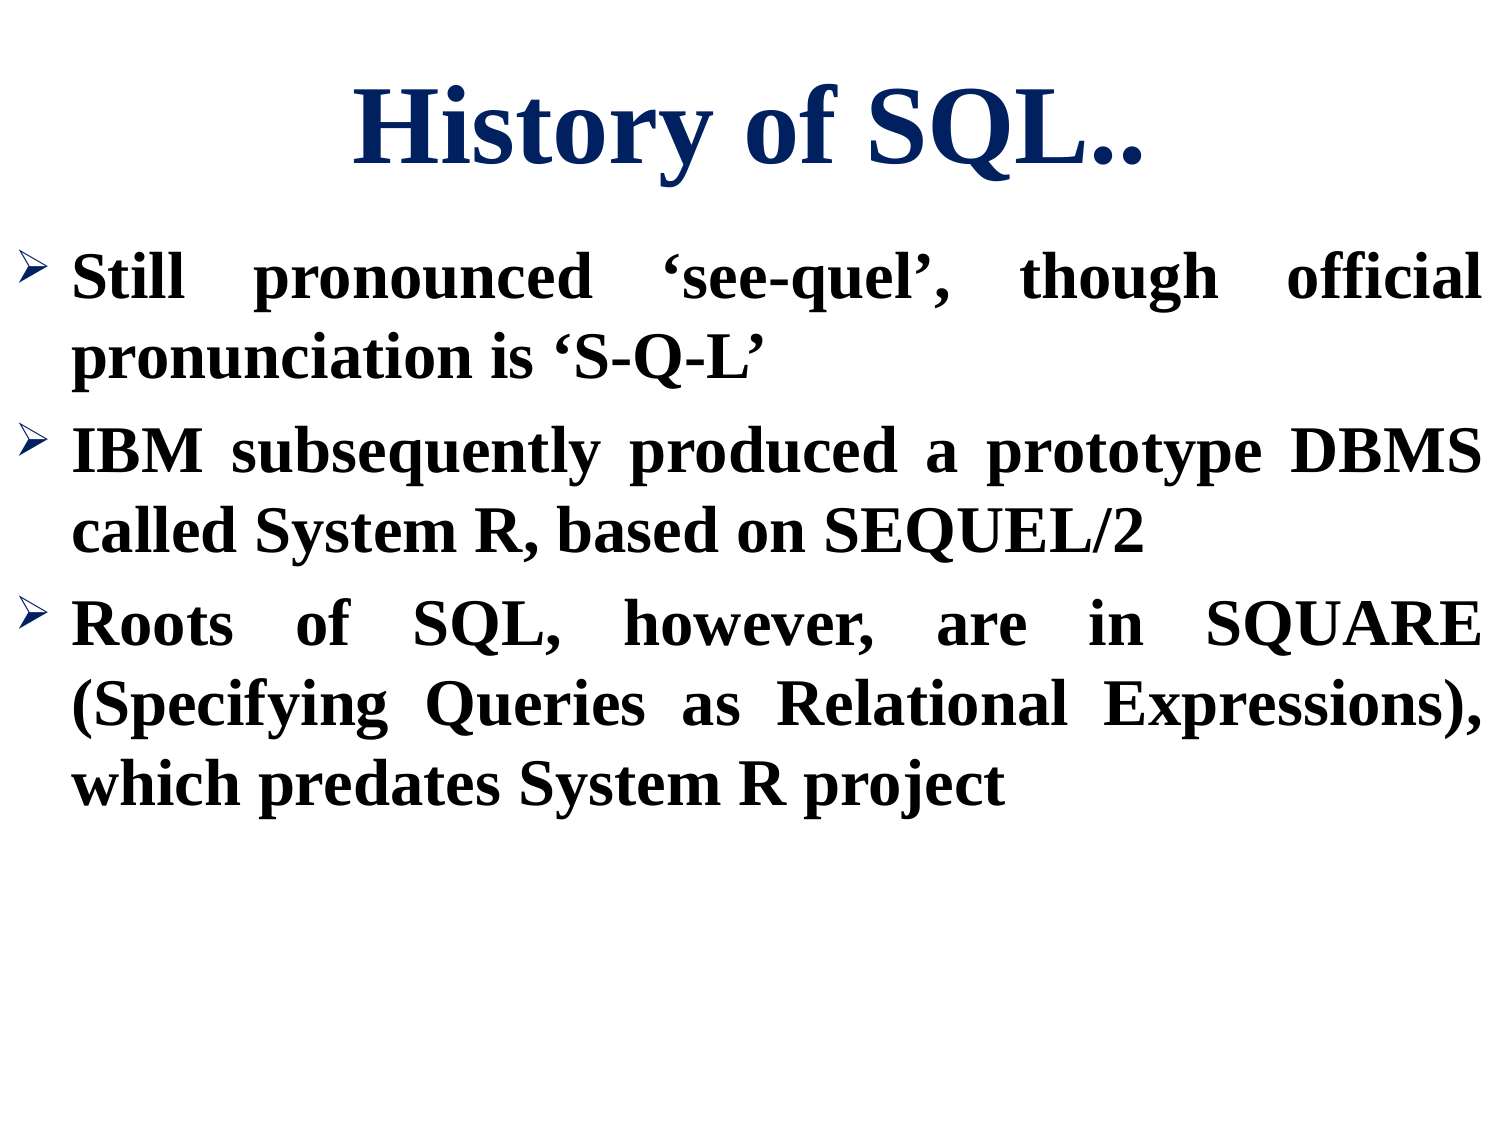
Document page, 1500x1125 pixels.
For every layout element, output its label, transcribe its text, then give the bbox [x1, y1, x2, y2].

text_box Still pronounced ‘see-quel’, though official pronunciation is ‘S-Q-L’ IBM subsequently produced a prototype DBMS called System R, based on SEQUEL/2 Roots of SQL, however, are in SQUARE (Specifying Queries as Relational Expressions), which predates System R project [0, 224, 1500, 1125]
title History of SQL.. [0, 37, 1500, 200]
